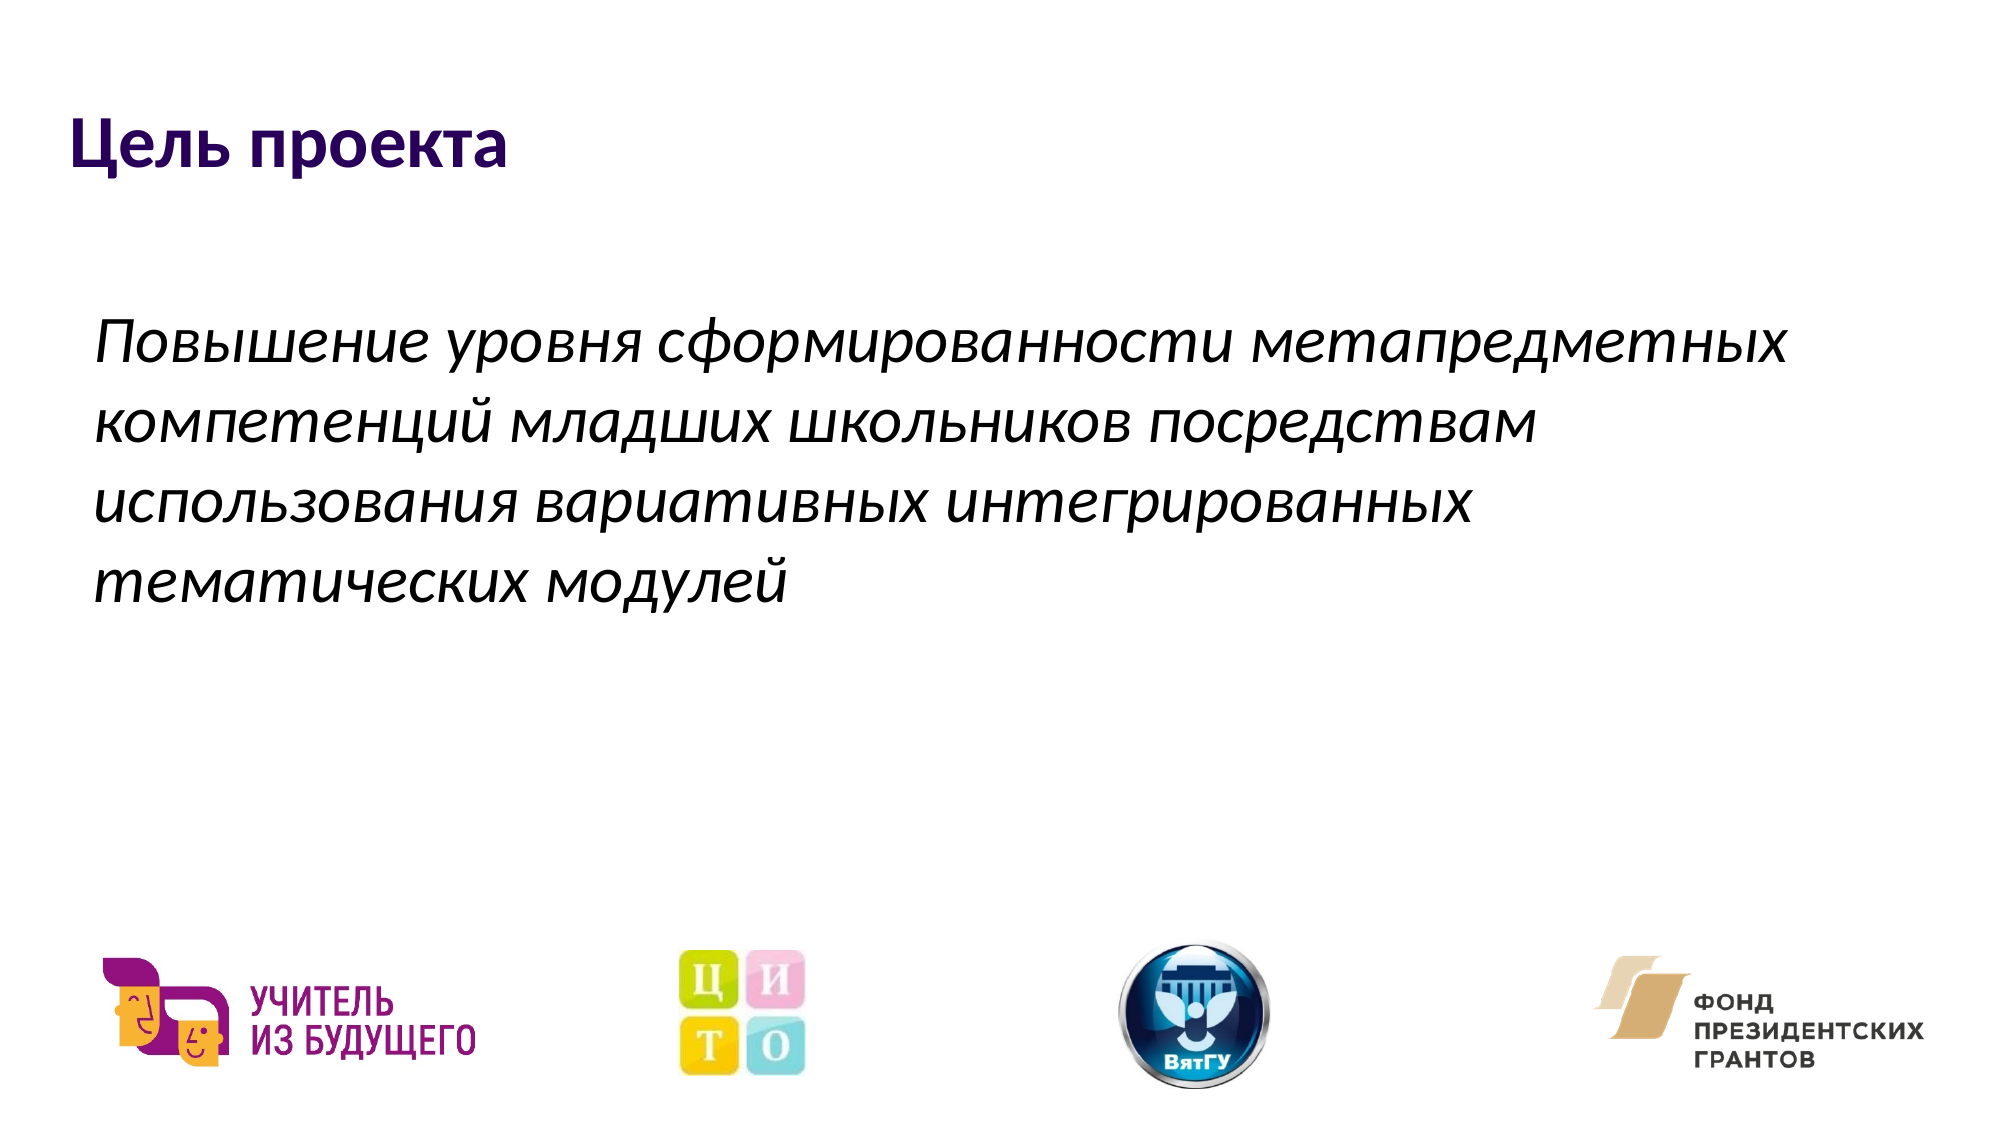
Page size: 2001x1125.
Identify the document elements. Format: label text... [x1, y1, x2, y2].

text_box Повышение уровня сформированности метапредметных компетенций младших школьников посредствам использования вариативных интегрированных тематических модулей [78, 288, 1856, 624]
text_box Цель проекта [55, 84, 1832, 280]
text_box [96, 937, 1926, 1089]
